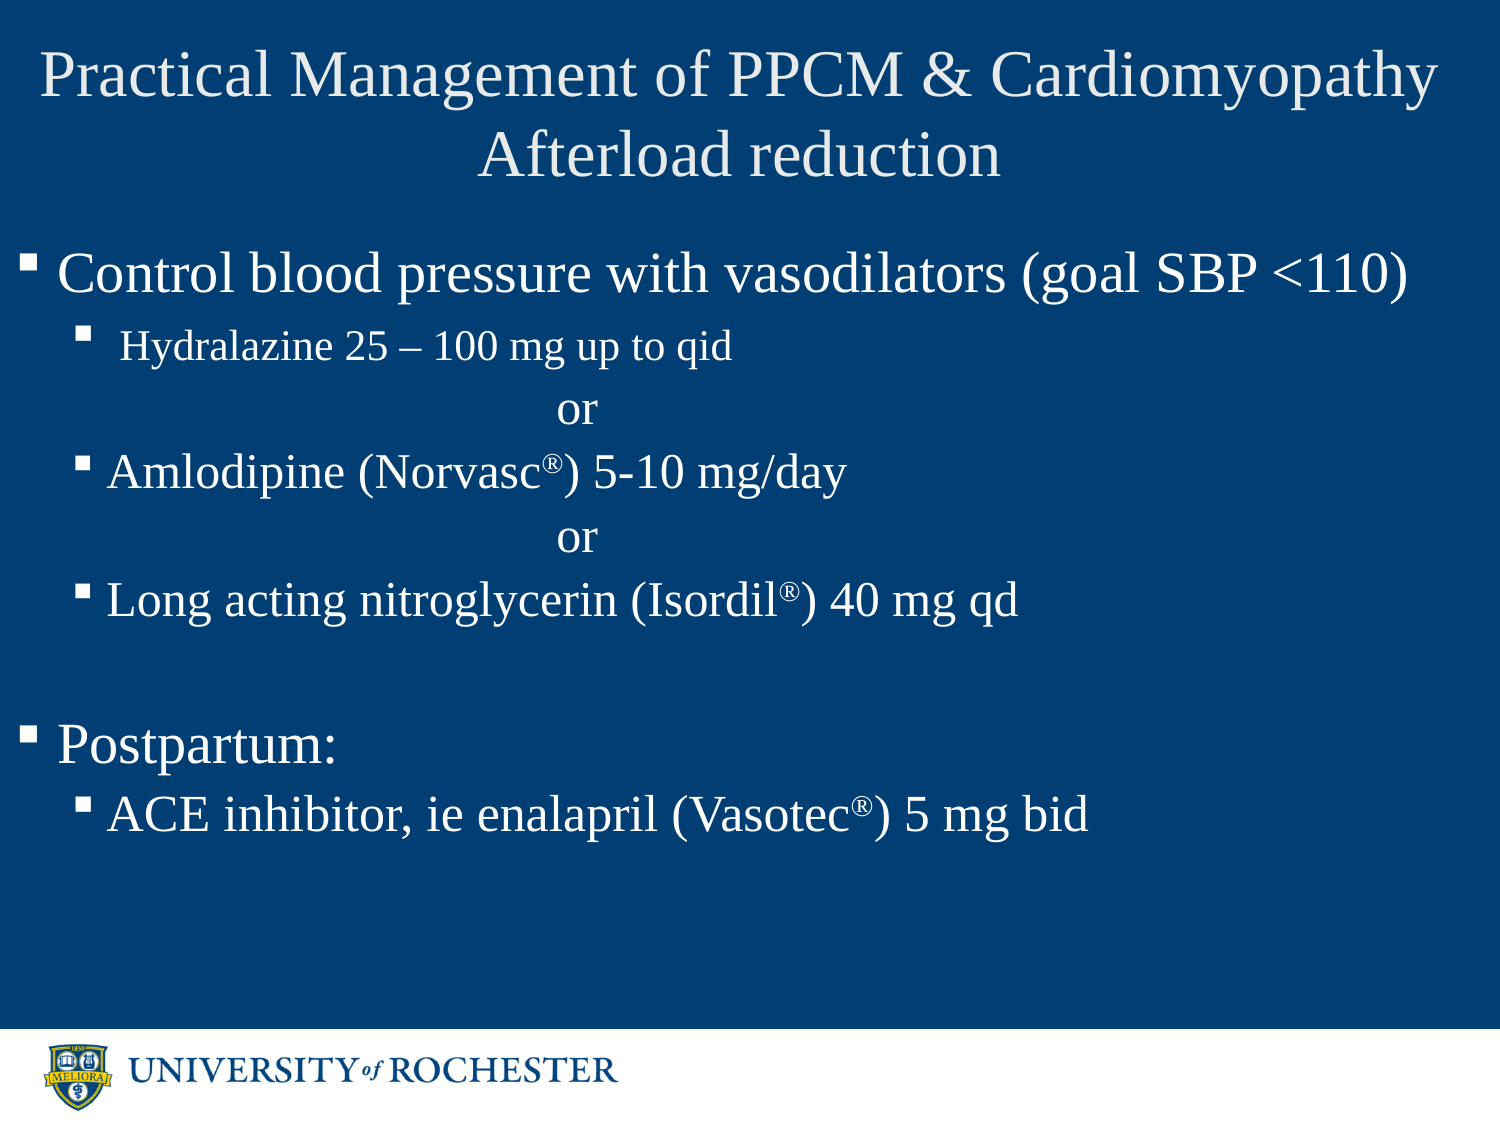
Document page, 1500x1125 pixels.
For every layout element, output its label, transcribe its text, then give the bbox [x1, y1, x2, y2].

picture [0, 1029, 1500, 1125]
list Control blood pressure with vasodilators (goal SBP <110) Hydralazine 25 – 100 mg up to qid or Amlodipine (Norvasc®) 5-10 mg/day or Long acting nitroglycerin (Isordil®) 40 mg qd Postpartum: ACE inhibitor, ie enalapril (Vasotec®) 5 mg bid [0, 234, 1500, 986]
title Practical Management of PPCM & Cardiomyopathy Afterload reduction [0, 17, 1500, 203]
